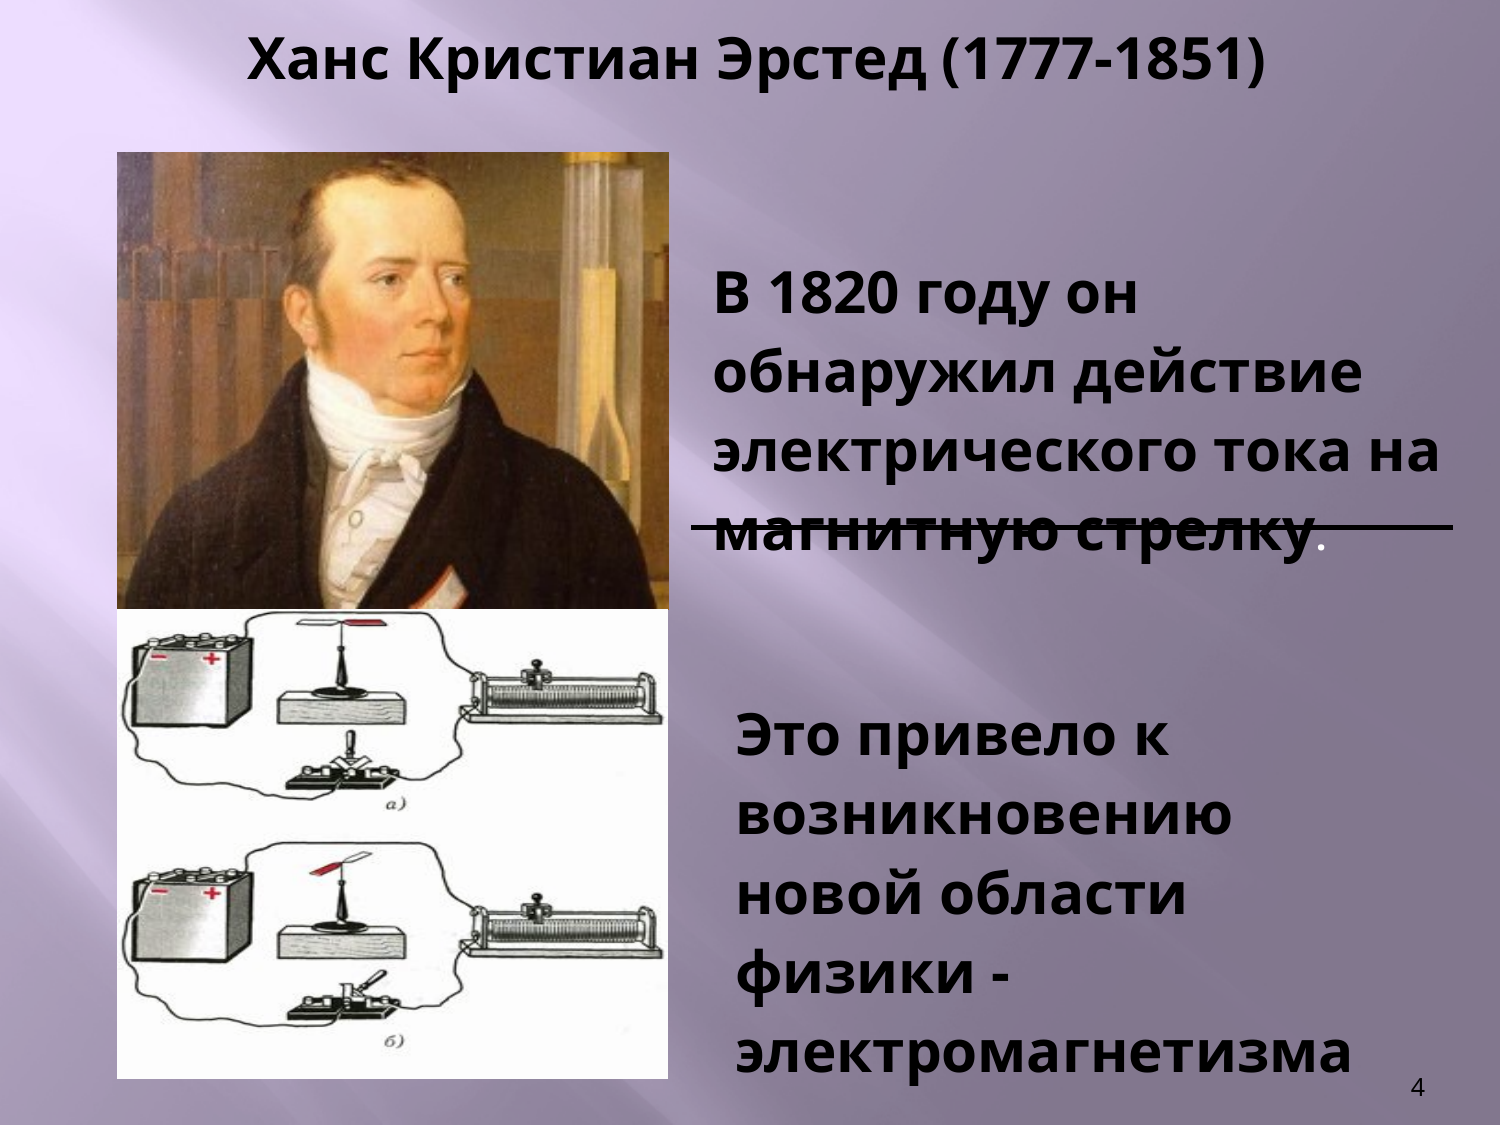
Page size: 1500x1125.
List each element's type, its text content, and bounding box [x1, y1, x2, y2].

table_header В 1820 году он обнаружил действие электрического тока на магнитную стрелку. [692, 164, 1500, 575]
table_header Это привело к возникновению новой области физики - электромагнетизма [691, 530, 1453, 1125]
picture [116, 152, 669, 1079]
text_box Ханс Кристиан Эрстед (1777-1851) [81, 0, 1432, 92]
